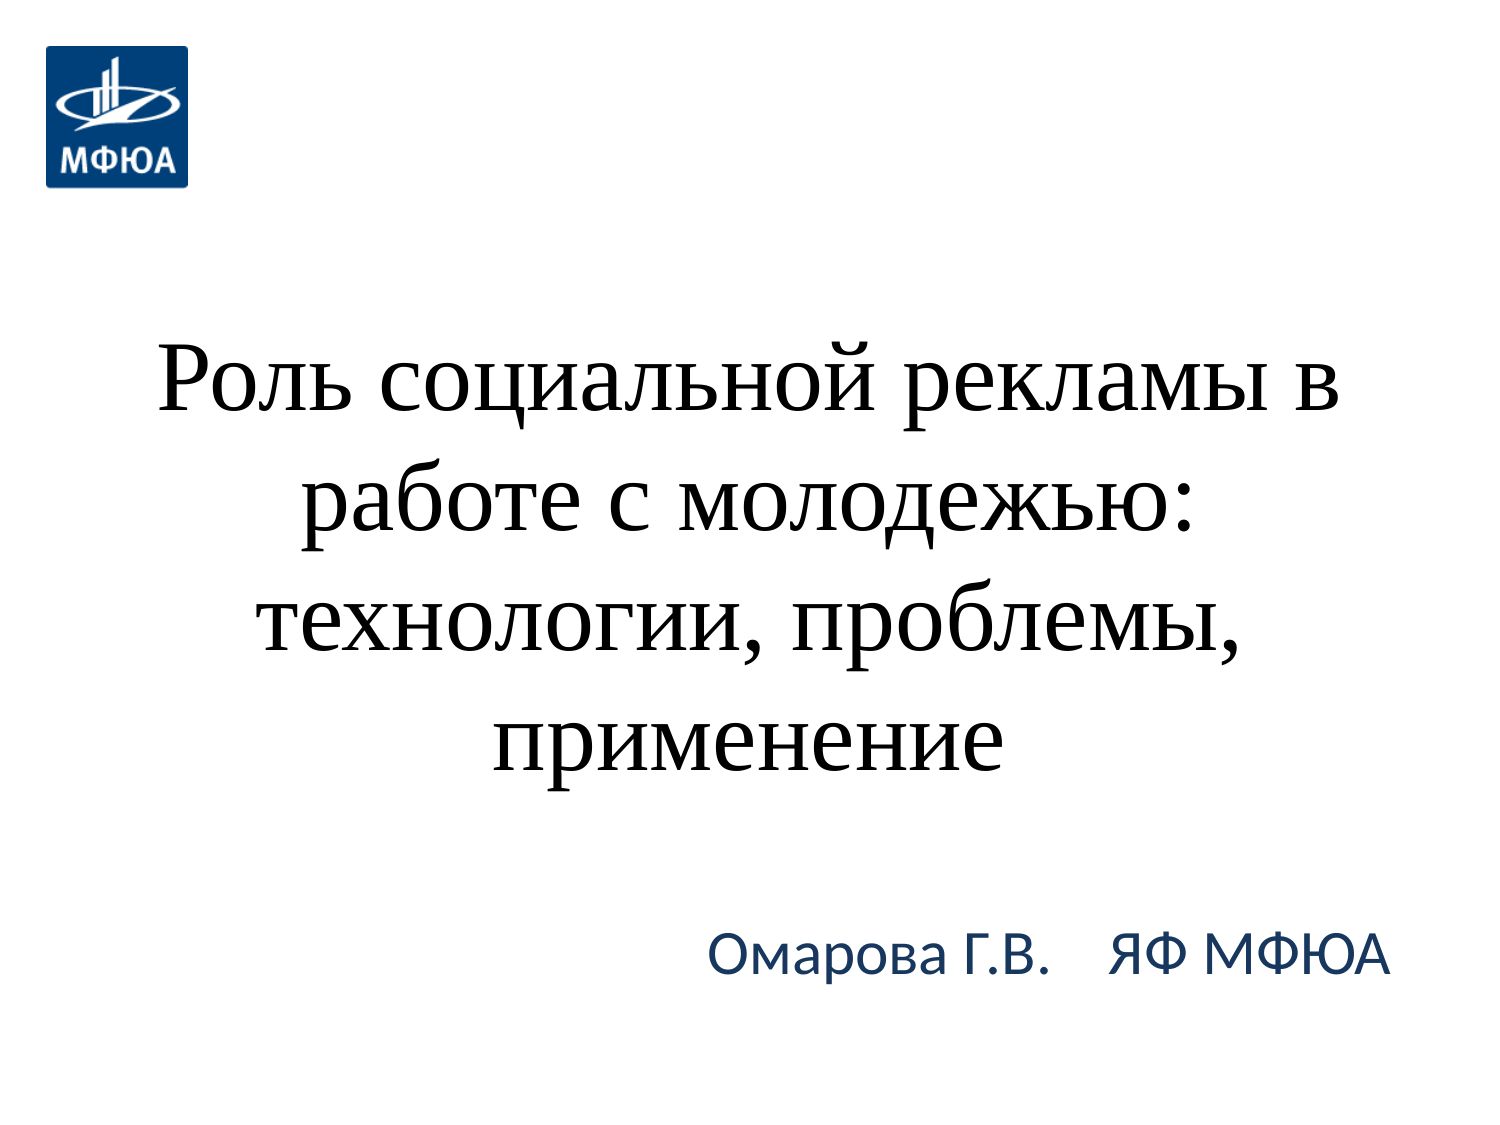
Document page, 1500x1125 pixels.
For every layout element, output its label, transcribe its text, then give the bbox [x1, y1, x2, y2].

title Роль социальной рекламы в работе с молодежью: технологии, проблемы, применение [112, 234, 1388, 868]
picture [46, 46, 188, 190]
subtitle Омарова Г.В. ЯФ МФЮА [225, 637, 1407, 997]
